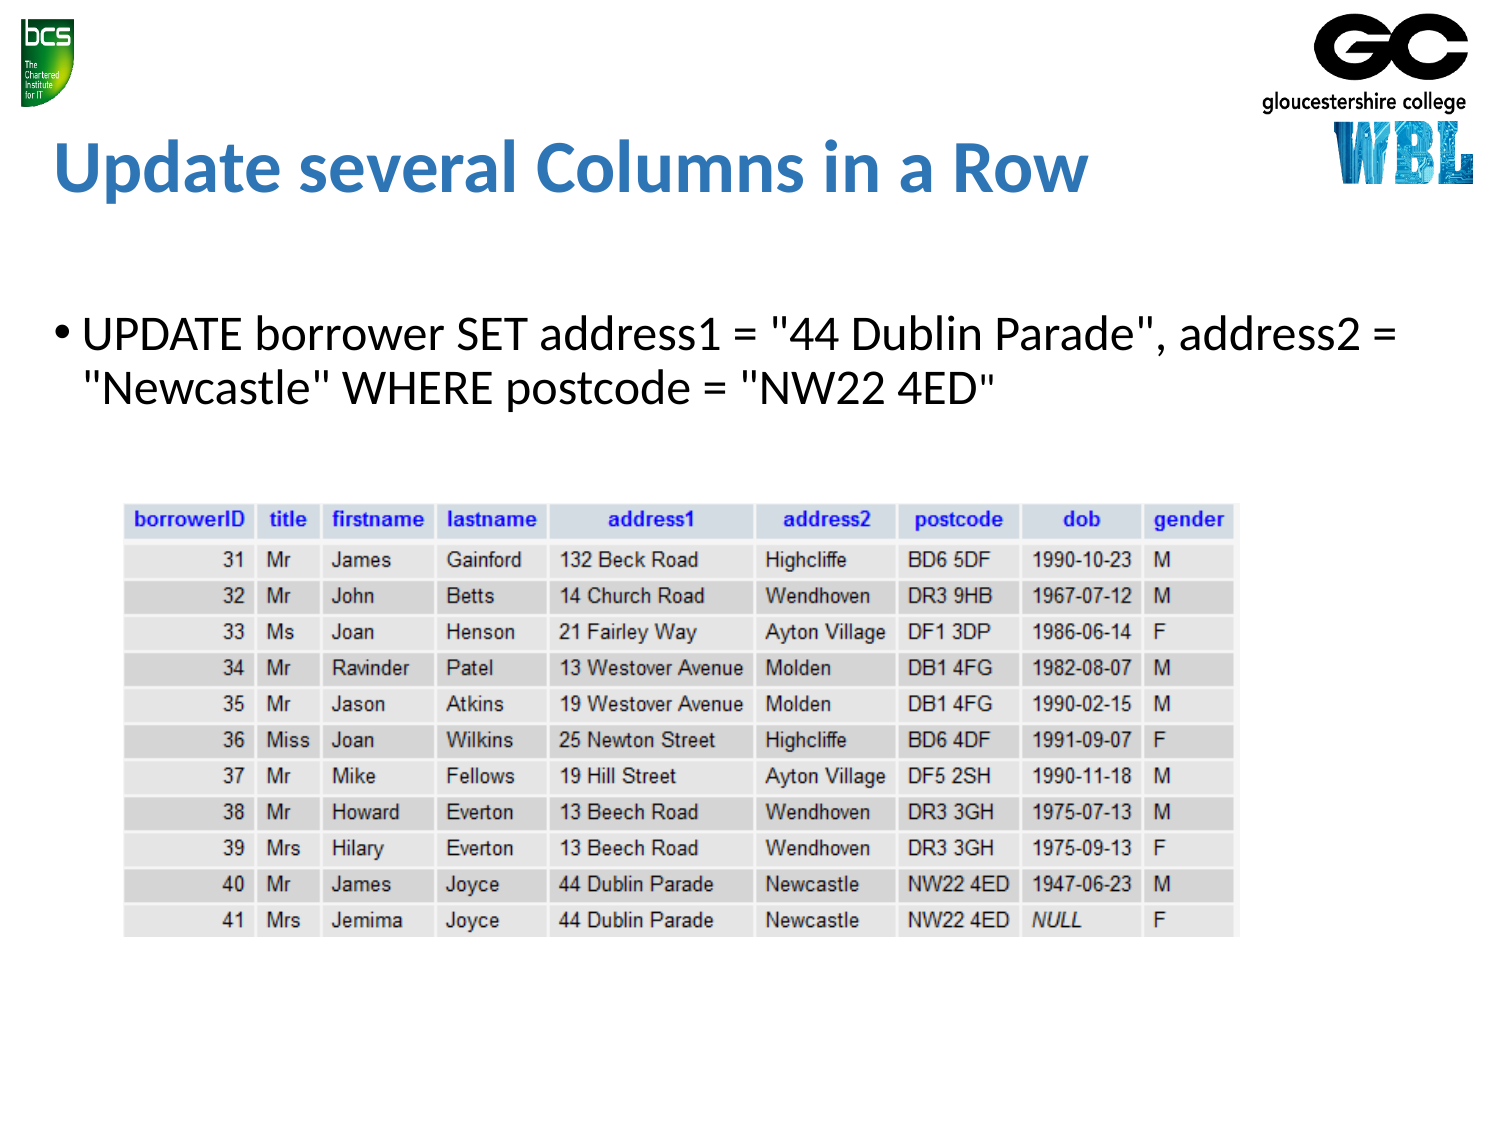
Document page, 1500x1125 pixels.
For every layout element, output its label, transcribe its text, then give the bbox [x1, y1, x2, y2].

picture [123, 503, 1240, 937]
picture [21, 19, 74, 107]
picture [1255, 5, 1473, 153]
title Update several Columns in a Row [38, 59, 1465, 278]
list UPDATE borrower SET address1 = "44 Dublin Parade", address2 = "Newcastle" WHERE postcode = "NW22 4ED" [38, 299, 1465, 1110]
